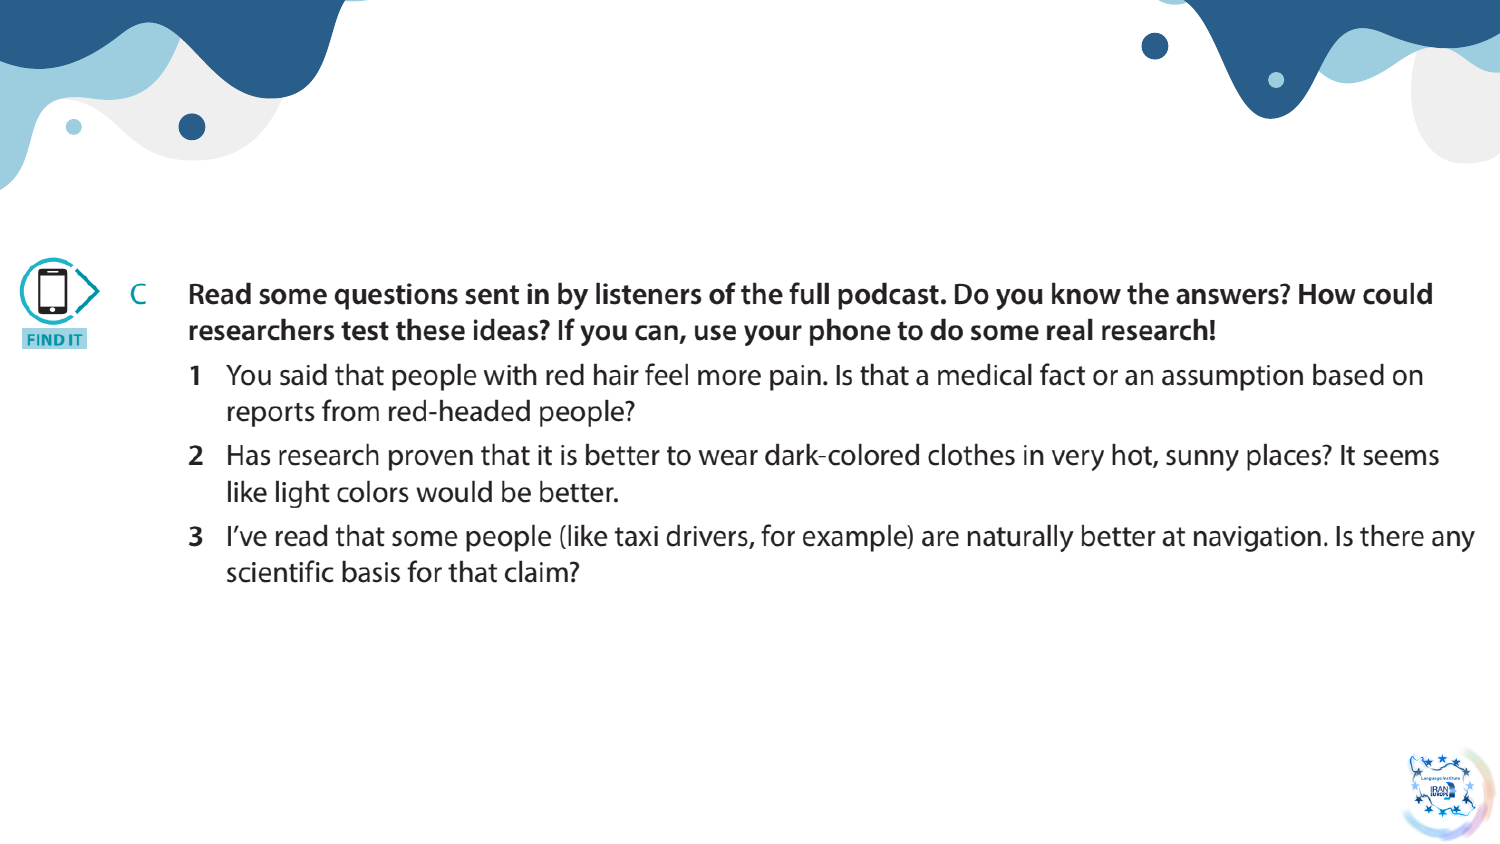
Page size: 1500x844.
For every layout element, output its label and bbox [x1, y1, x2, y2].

picture [1396, 742, 1500, 844]
picture [0, 245, 1500, 598]
